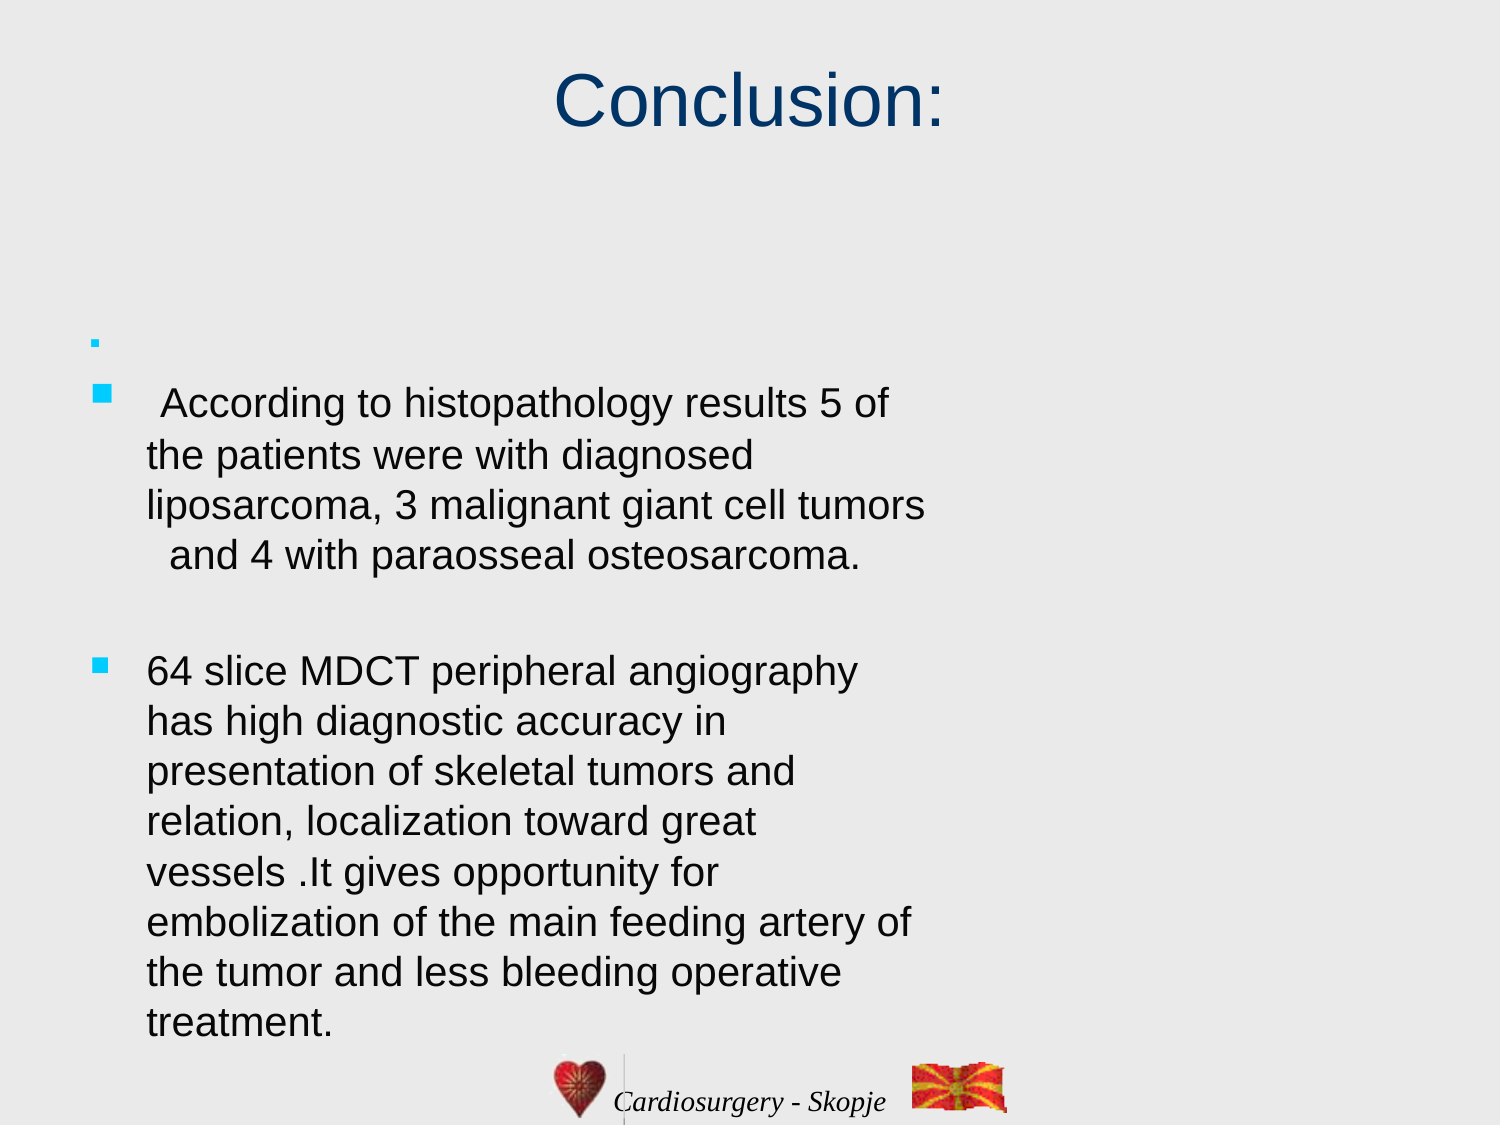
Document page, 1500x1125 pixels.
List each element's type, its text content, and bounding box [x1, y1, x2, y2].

picture [912, 1062, 1007, 1113]
title Conclusion: [74, 62, 1426, 221]
list According to histopathology results 5 of the patients were with diagnosed liposarcoma, 3 malignant giant cell tumors and 4 with paraosseal osteosarcoma. 64 slice MDCT peripheral angiography has high diagnostic accuracy in presentation of skeletal tumors and relation, localization toward great vessels .It gives opportunity for embolization of the main feeding artery of the tumor and less bleeding operative treatment. [74, 324, 950, 1001]
picture [537, 1054, 625, 1125]
